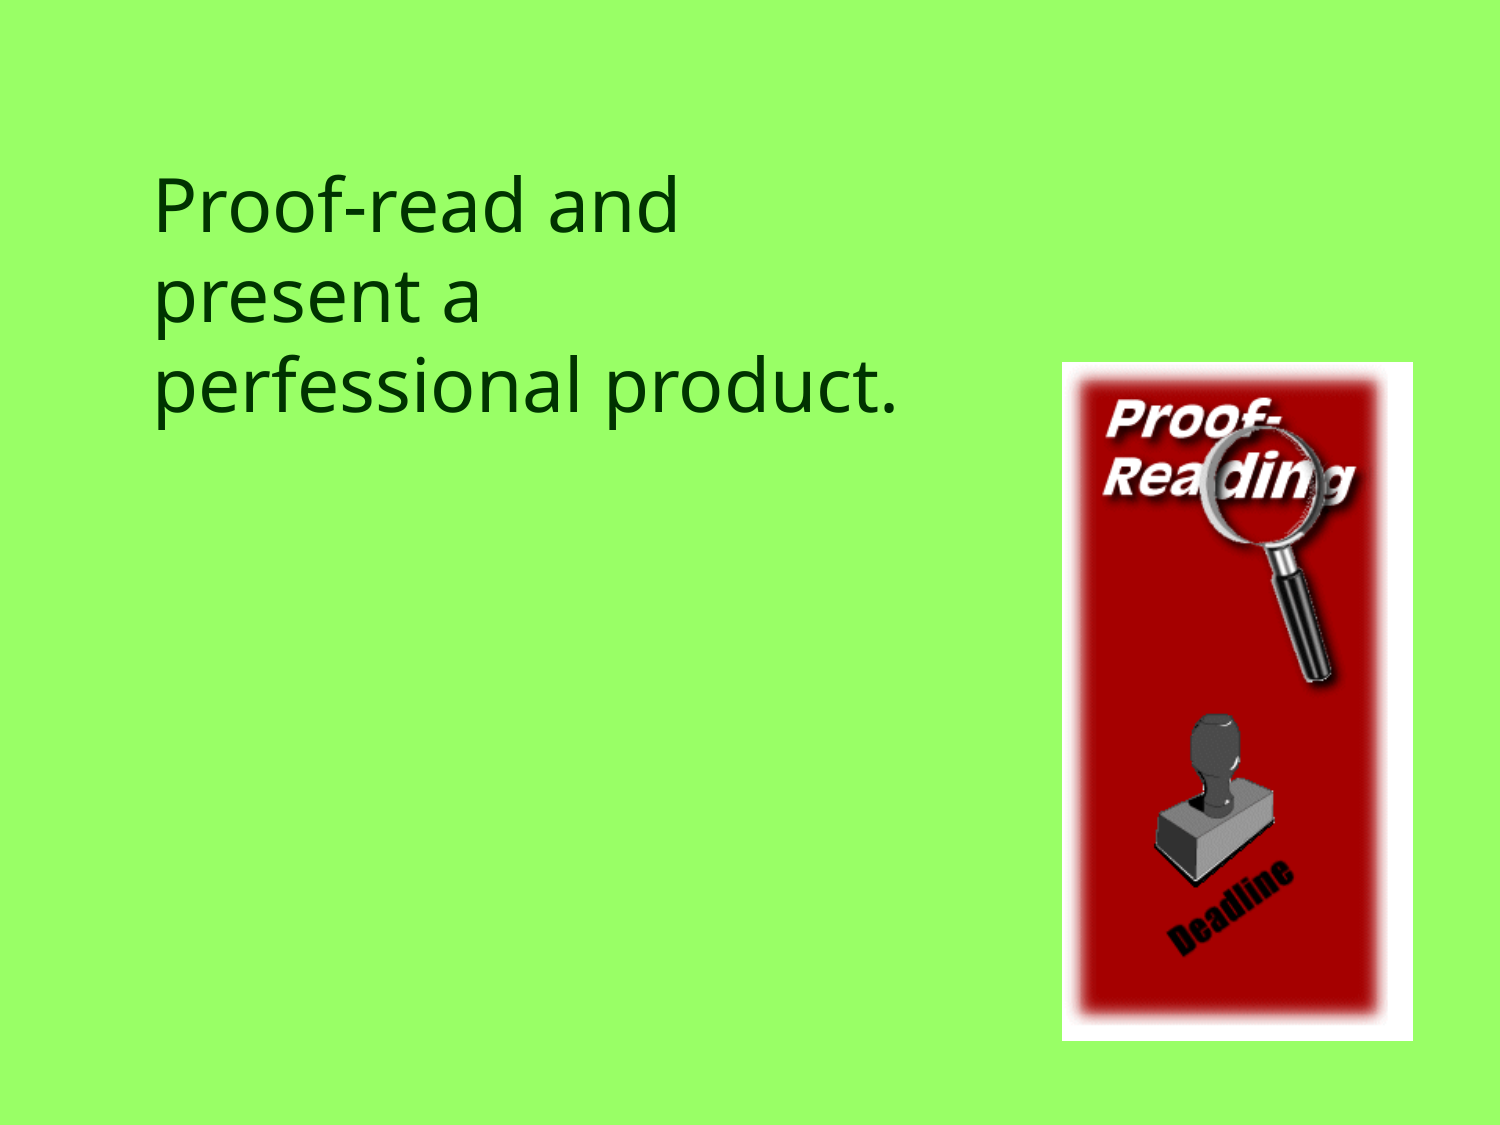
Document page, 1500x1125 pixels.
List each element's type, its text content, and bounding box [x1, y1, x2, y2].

text_box Proof-read and present a perfessional product. [137, 149, 938, 435]
picture [1062, 362, 1413, 1041]
